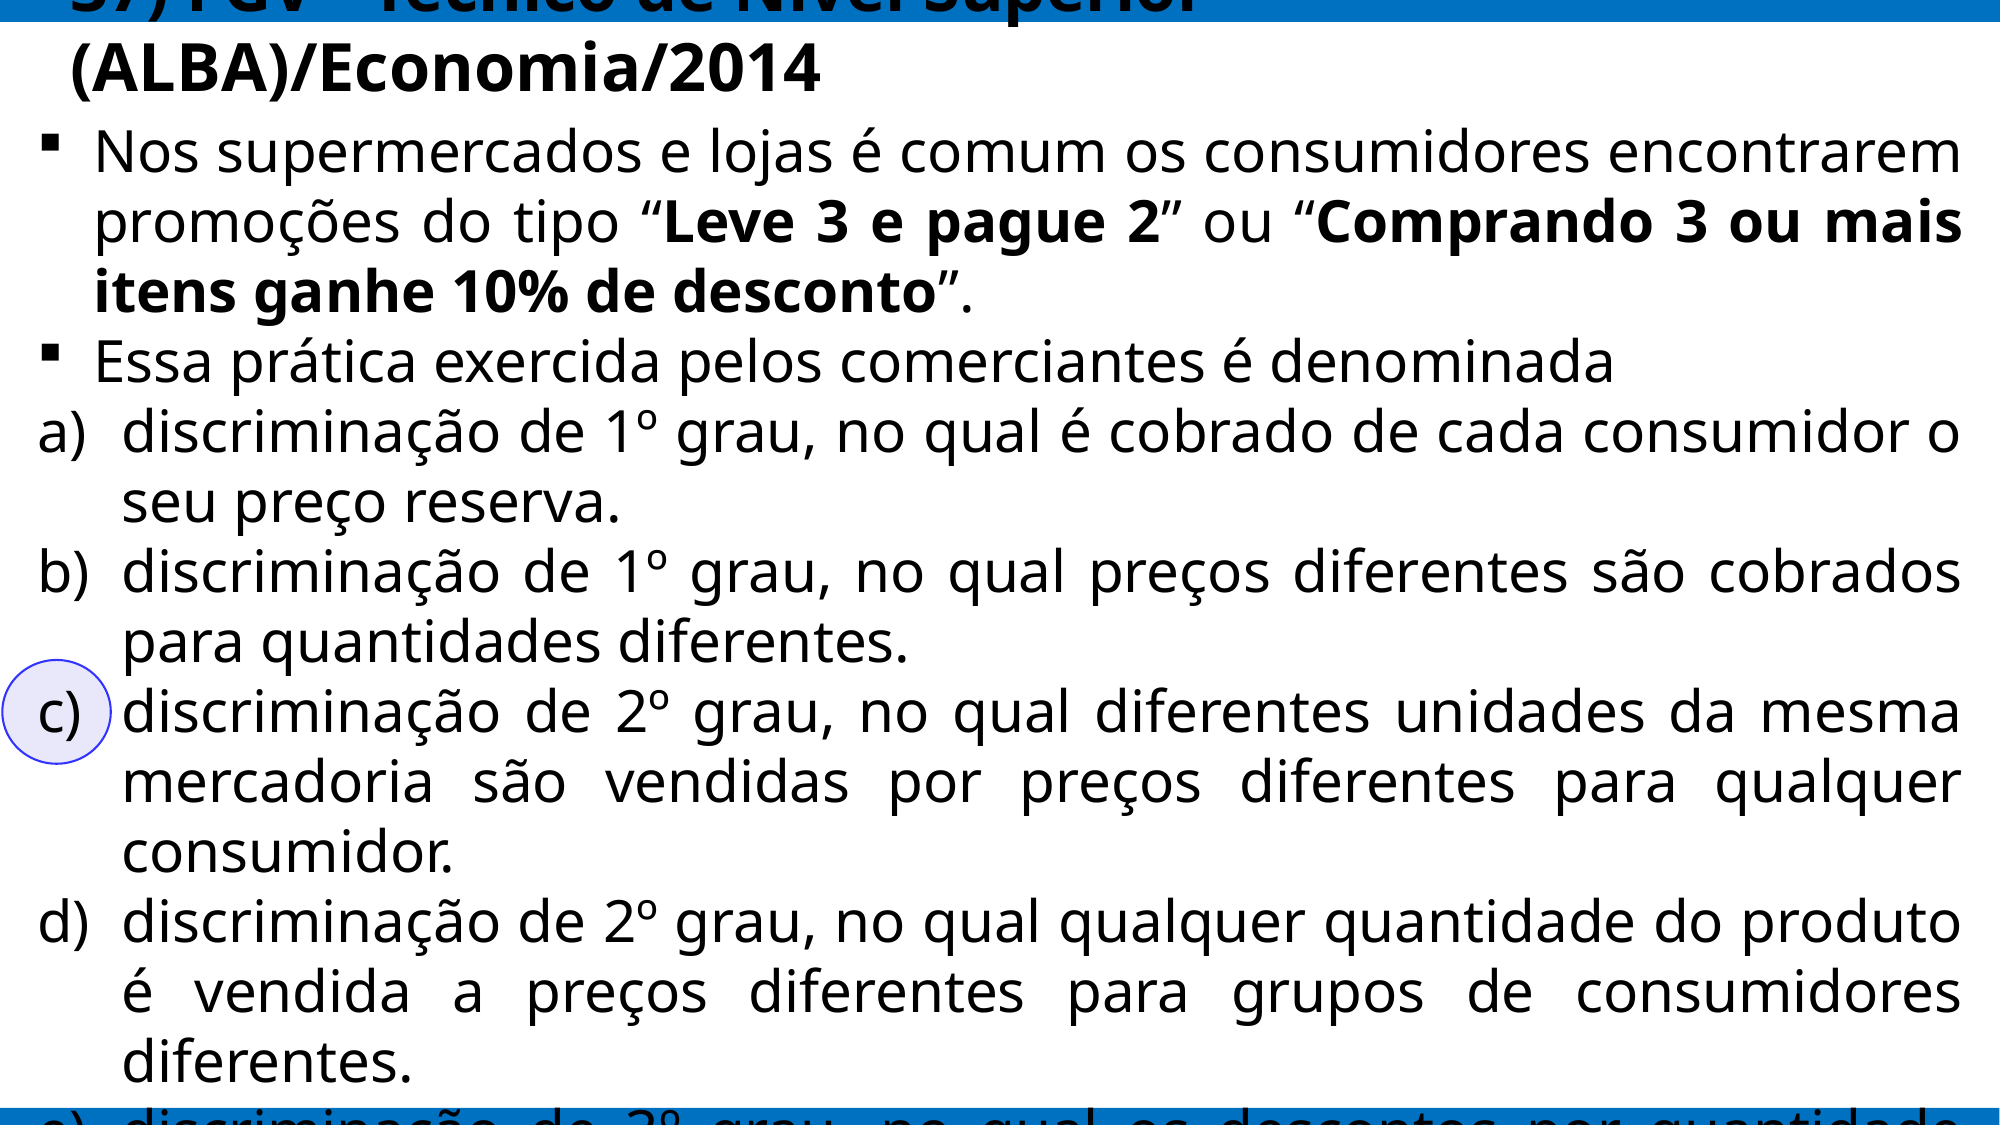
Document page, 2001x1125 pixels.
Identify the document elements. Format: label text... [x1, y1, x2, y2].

title 37) FGV - Técnico de Nível Superior (ALBA)/Economia/2014 [54, 0, 1979, 106]
text_box [2, 672, 21, 752]
list Nos supermercados e lojas é comum os consumidores encontrarem promoções do tipo “Leve 3 e pague 2” ou “Comprando 3 ou mais itens ganhe 10% de desconto”. Essa prática exercida pelos comerciantes é denominada discriminação de 1º grau, no qual é cobrado de cada consumidor o seu preço reserva. discriminação de 1º grau, no qual preços diferentes são cobrados para quantidades diferentes. discriminação de 2º grau, no qual diferentes unidades da mesma mercadoria são vendidas por preços diferentes para qualquer consumidor. discriminação de 2º grau, no qual qualquer quantidade do produto é vendida a preços diferentes para grupos de consumidores diferentes. discriminação de 3º grau, no qual os descontos por quantidade vendida são progressivos. [21, 106, 1979, 909]
